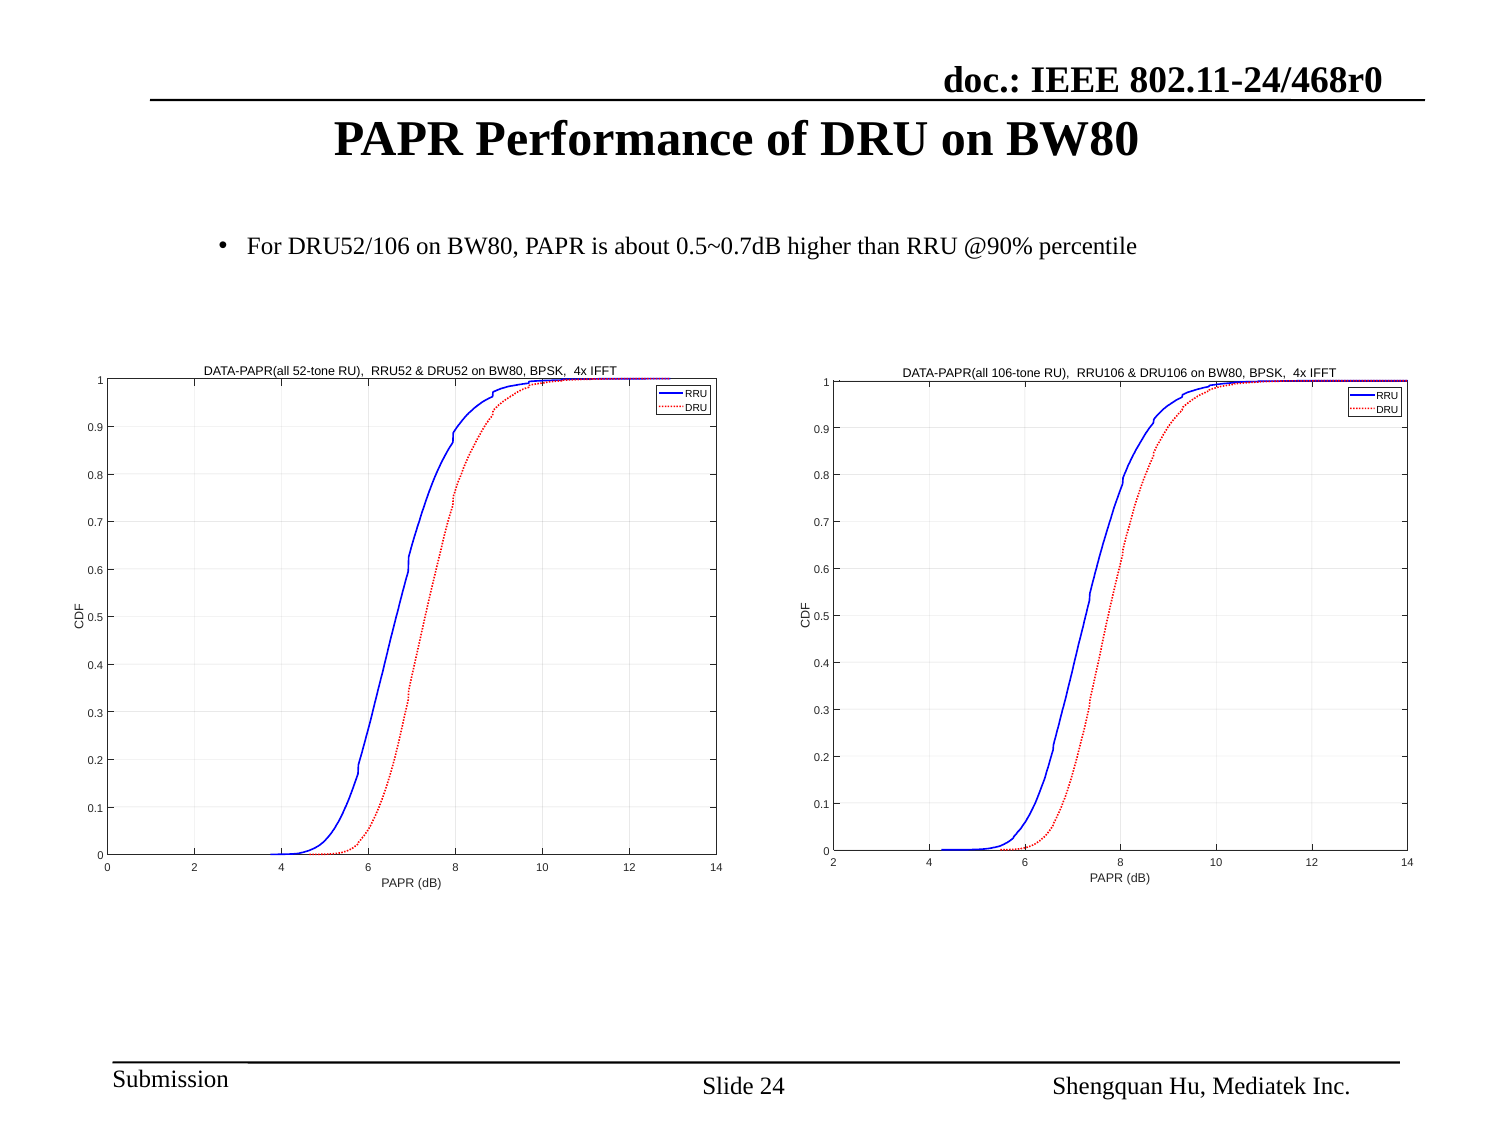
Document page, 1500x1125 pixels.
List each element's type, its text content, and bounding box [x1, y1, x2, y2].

text_box Shengquan Hu, Mediatek Inc. [1037, 1062, 1402, 1088]
text_box For DRU52/106 on BW80, PAPR is about 0.5~0.7dB higher than RRU @90% percentile [203, 222, 1217, 267]
picture [45, 337, 1478, 917]
title PAPR Performance of DRU on BW80 [62, 109, 1411, 161]
text_box Slide 24 [687, 1062, 813, 1100]
